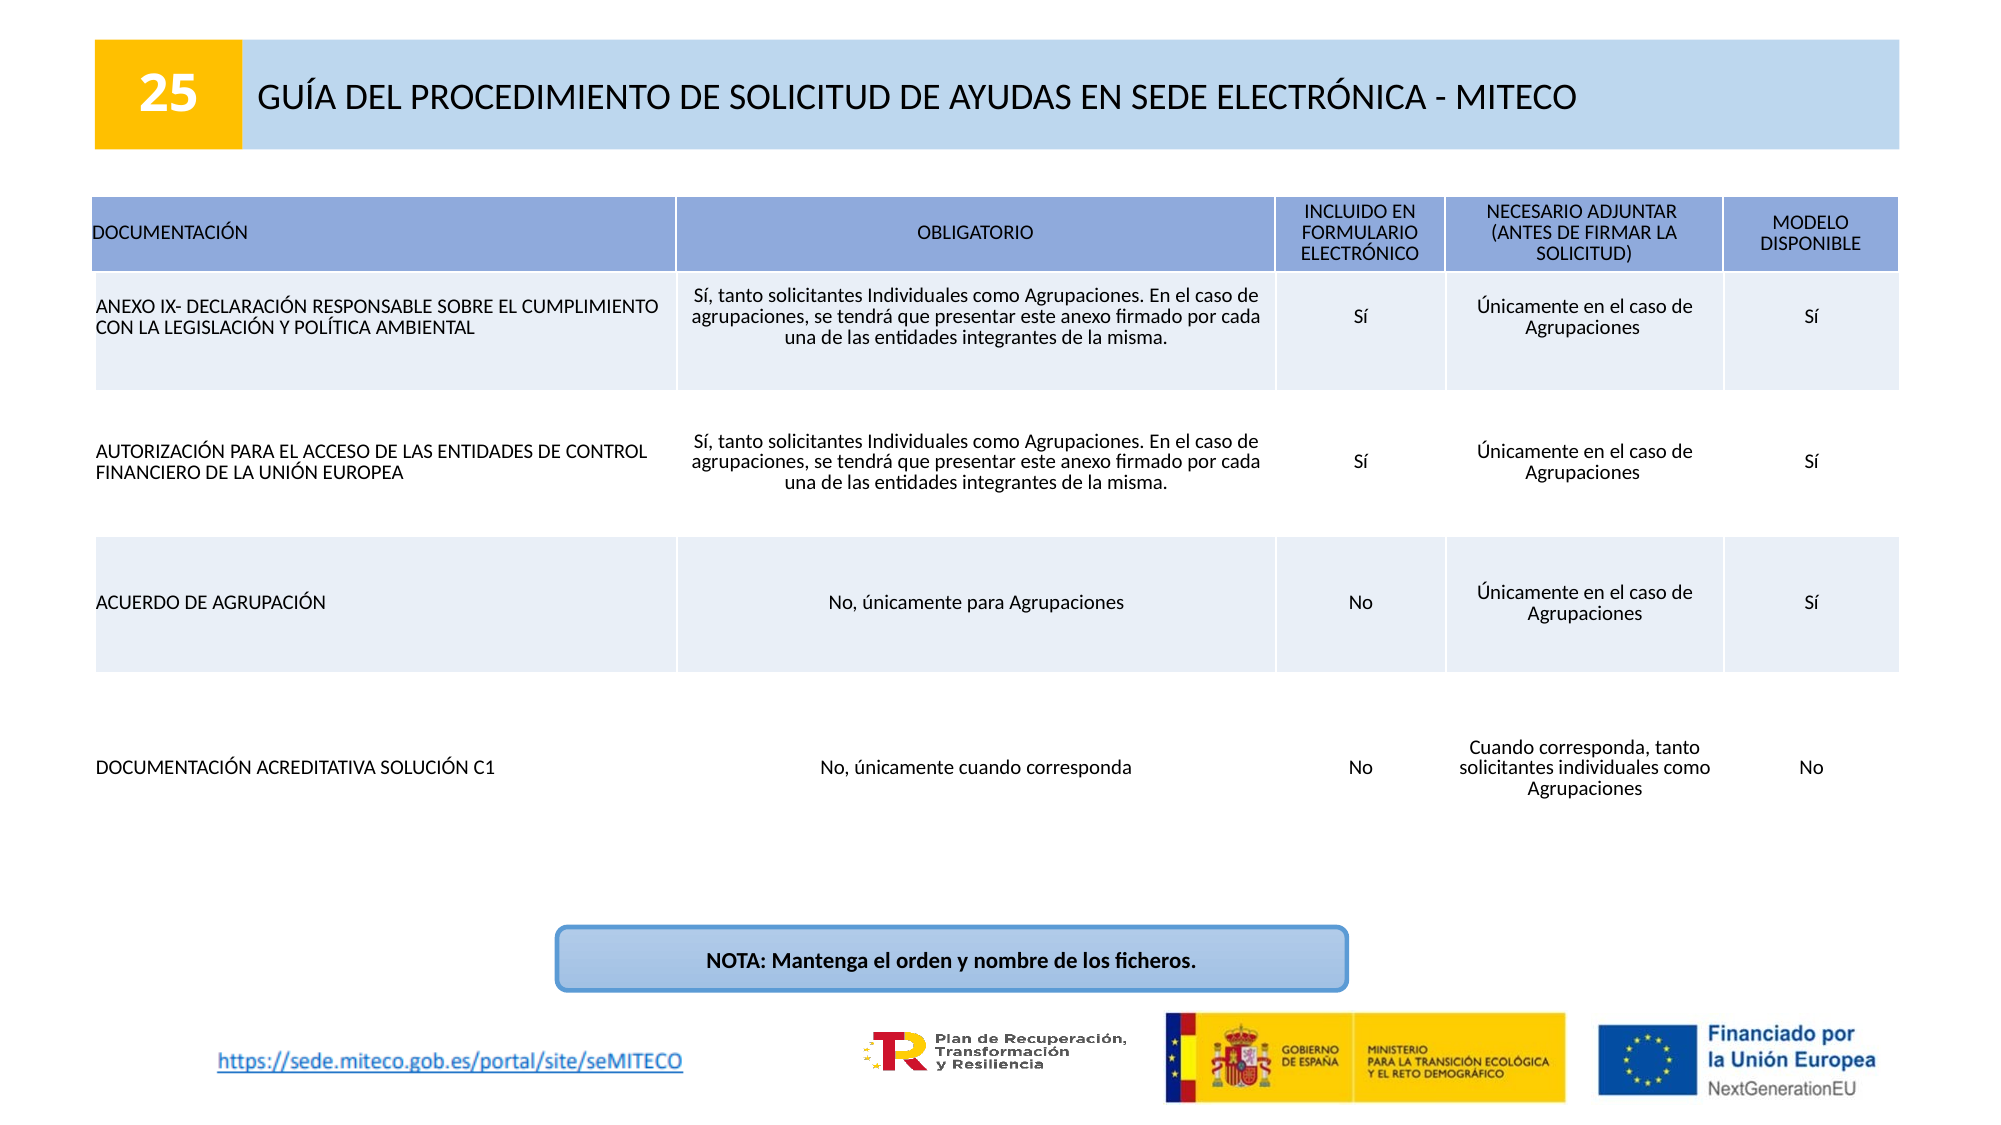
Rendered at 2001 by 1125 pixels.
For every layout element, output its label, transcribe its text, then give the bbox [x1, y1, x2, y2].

table_header DOCUMENTACIÓN [92, 197, 675, 271]
table_cell No [1277, 673, 1445, 865]
picture [197, 1035, 707, 1083]
table_cell No [1725, 673, 1899, 865]
table_cell No, únicamente para Agrupaciones [678, 537, 1275, 672]
table_header Sí [1277, 273, 1445, 390]
table_header Únicamente en el caso de Agrupaciones [1447, 273, 1723, 390]
table_cell Sí [1277, 392, 1445, 535]
table_header Sí [1725, 273, 1899, 390]
table_cell AUTORIZACIÓN PARA EL ACCESO DE LAS ENTIDADES DE CONTROL FINANCIERO DE LA UNIÓN EUROPEA [96, 392, 676, 535]
picture [850, 992, 1139, 1110]
table_header INCLUIDO EN FORMULARIO ELECTRÓNICO [1276, 197, 1444, 271]
table_cell DOCUMENTACIÓN ACREDITATIVA SOLUCIÓN C1 [96, 673, 676, 865]
table_header ANEXO IX- DECLARACIÓN RESPONSABLE SOBRE EL CUMPLIMIENTO CON LA LEGISLACIÓN Y POLÍTICA AMBIENTAL [96, 273, 676, 390]
picture [1591, 1013, 1881, 1105]
text_box NOTA: Mantenga el orden y nombre de los ficheros. [556, 926, 1348, 991]
table_cell ACUERDO DE AGRUPACIÓN [96, 537, 676, 672]
picture [1163, 1010, 1568, 1105]
table_cell Únicamente en el caso de Agrupaciones [1447, 392, 1723, 535]
table_cell Sí, tanto solicitantes Individuales como Agrupaciones. En el caso de agrupaciones, se tendrá que presentar este anexo firmado por cada una de las entidades integrantes de la misma. [678, 392, 1275, 535]
table_cell Cuando corresponda, tanto solicitantes individuales como Agrupaciones [1447, 673, 1723, 865]
table_header NECESARIO ADJUNTAR (ANTES DE FIRMAR LA SOLICITUD) [1446, 197, 1722, 271]
table_header Sí, tanto solicitantes Individuales como Agrupaciones. En el caso de agrupaciones, se tendrá que presentar este anexo firmado por cada una de las entidades integrantes de la misma. [678, 273, 1275, 390]
table_cell No, únicamente cuando corresponda [678, 673, 1275, 865]
table_header MODELO DISPONIBLE [1724, 197, 1898, 271]
table_cell Sí [1725, 392, 1899, 535]
table_cell No [1277, 537, 1445, 672]
table_header OBLIGATORIO [677, 197, 1274, 271]
table_cell Sí [1725, 537, 1899, 672]
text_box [94, 39, 1900, 150]
table_cell Únicamente en el caso de Agrupaciones [1447, 537, 1723, 672]
